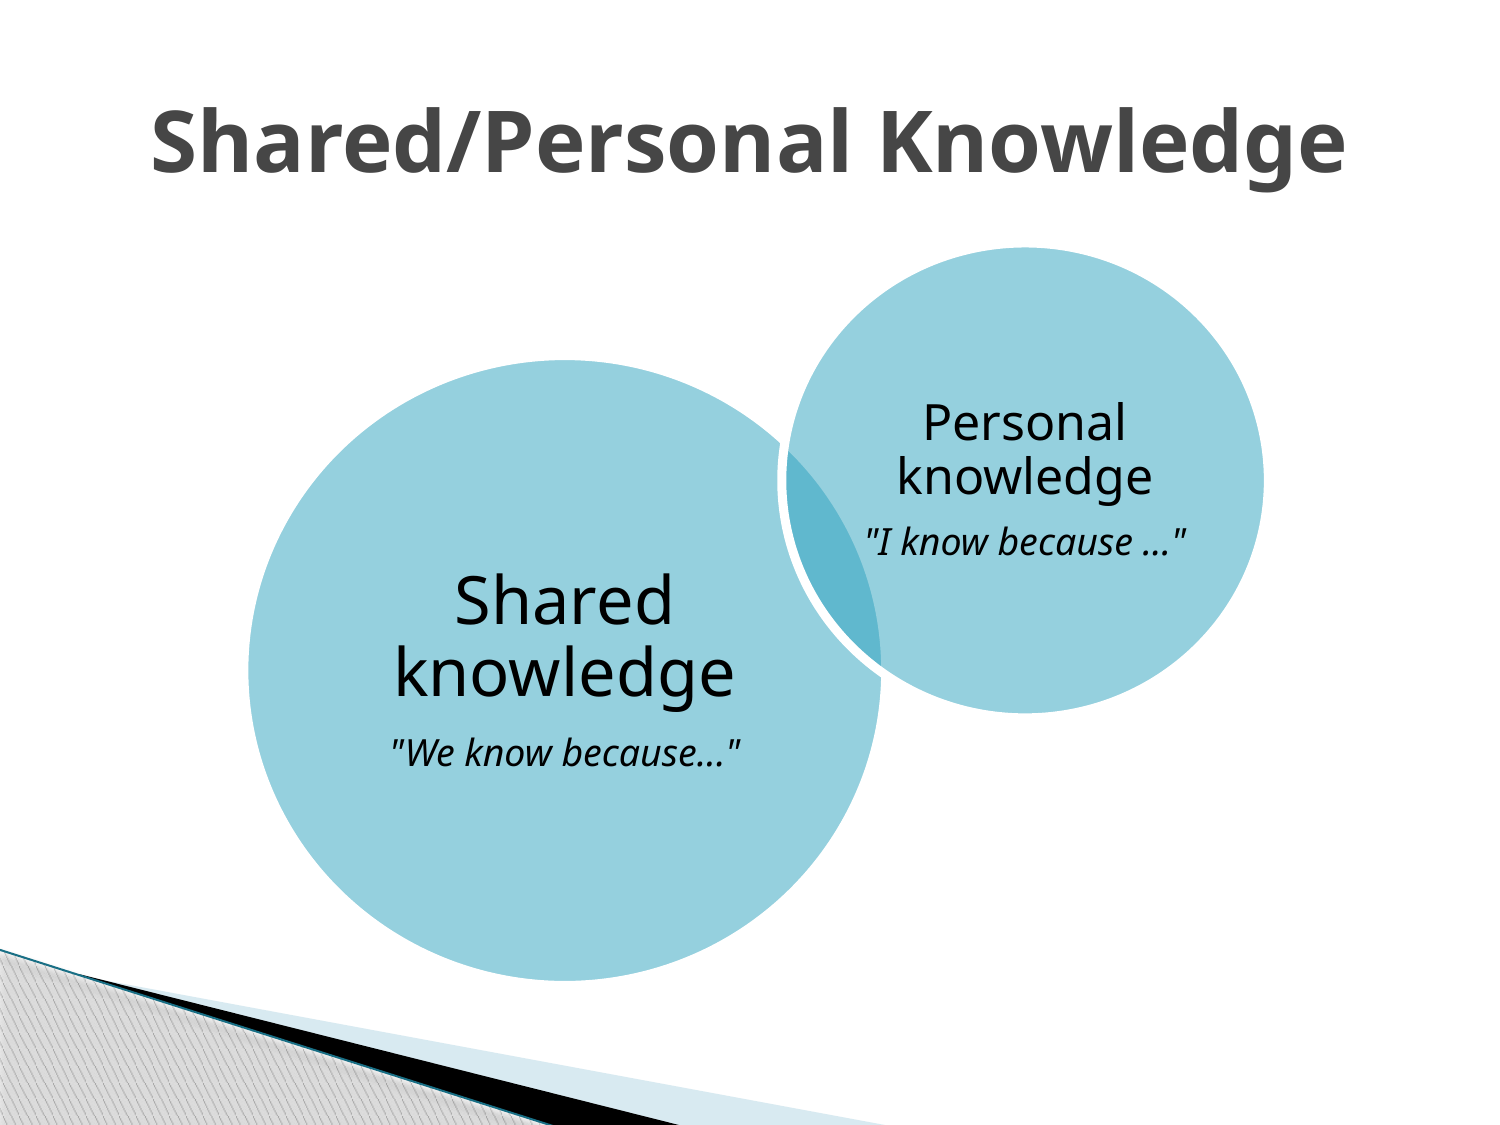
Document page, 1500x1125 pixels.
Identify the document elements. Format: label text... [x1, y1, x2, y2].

title Shared/Personal Knowledge [75, 45, 1425, 233]
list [74, 242, 1426, 986]
